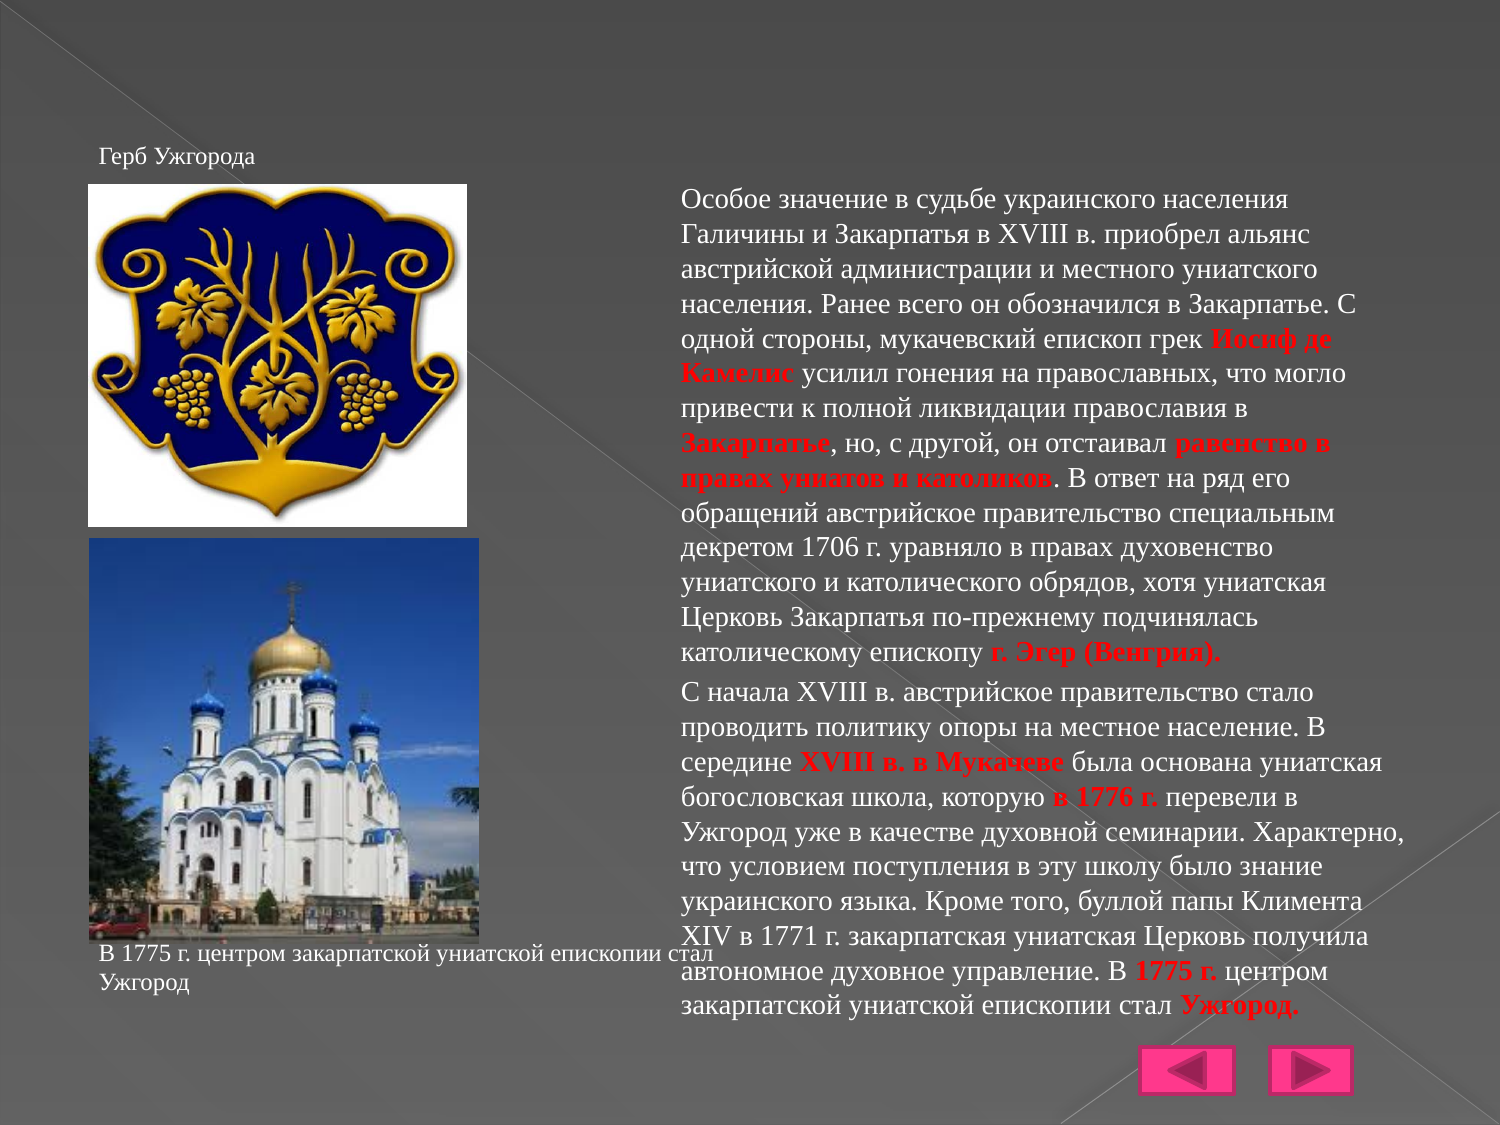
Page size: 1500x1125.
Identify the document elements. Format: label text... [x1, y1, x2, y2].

text_box [1138, 1045, 1236, 1096]
text_box [1268, 1045, 1354, 1096]
list Герб Ужгорода В 1775 г. центром закарпатской униатской епископии стал Ужгород [75, 113, 738, 1025]
picture [89, 538, 479, 945]
picture [88, 184, 467, 528]
list Особое значение в судьбе украинского населения Галичины и Закарпатья в XVIII в. приобрел альянс австрийской администрации и местного униатского населения. Ранее всего он обозначился в Закарпатье. С одной стороны, мукачевский епископ грек Иосиф де Камелис усилил гонения на православных, что могло привести к полной ликвидации православия в Закарпатье, но, с другой, он отстаивал равенство в правах униатов и католиков. В ответ на ряд его обращений австрийское правительство специальным декретом 1706 г. уравняло в правах духовенство униатского и католического обрядов, хотя униатская Церковь Закарпатья по-прежнему подчинялась католическому епископу г. Эгер (Венгрия). С начала XVIII в. австрийское правительство стало проводить политику опоры на местное население. В середине XVIII в. в Мукачеве была основана униатская богословская школа, которую в 1776 г. перевели в Ужгород уже в качестве духовной семинарии. Характерно, что условием поступления в эту школу было знание украинского языка. Кроме того, буллой папы Климента XIV в 1771 г. закарпатская униатская Церковь получила автономное духовное управление. В 1775 г. центром закарпатской униатской епископии стал Ужгород. [655, 172, 1425, 1071]
